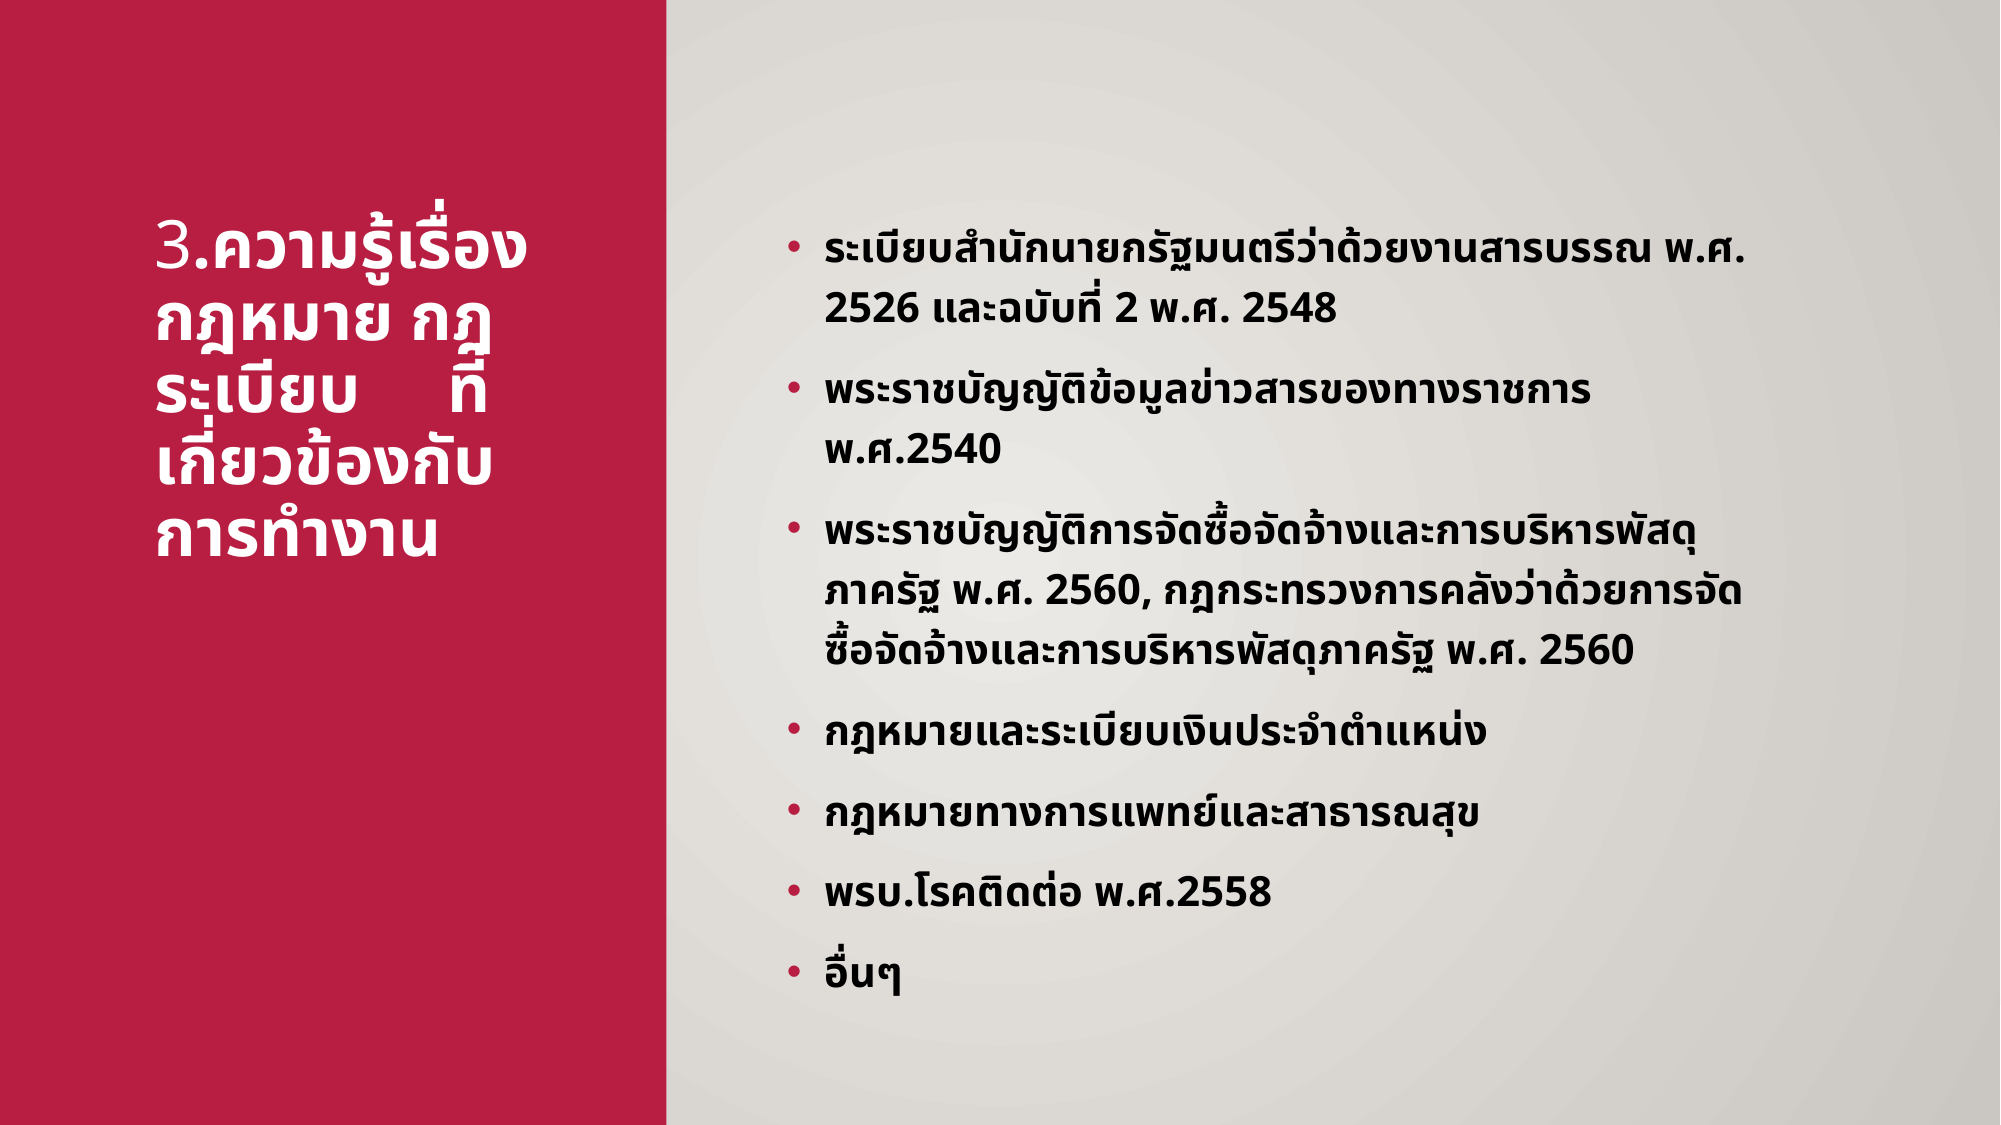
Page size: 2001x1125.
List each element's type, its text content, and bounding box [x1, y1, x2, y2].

text_box [668, 0, 2000, 1125]
title 3.ความรู้เรื่องกฎหมาย กฎระเบียบ ที่เกี่ยวข้องกับการทำงาน [139, 203, 587, 956]
list ระเบียบสำนักนายกรัฐมนตรีว่าด้วยงานสารบรรณ พ.ศ. 2526 และฉบับที่ 2 พ.ศ. 2548 พระราชบัญญัติข้อมูลข่าวสารของทางราชการ พ.ศ.2540 พระราชบัญญัติการจัดซื้อจัดจ้างและการบริหารพัสดุภาครัฐ พ.ศ. 2560, กฎกระทรวงการคลังว่าด้วยการจัดซื้อจัดจ้างและการบริหารพัสดุภาครัฐ พ.ศ. 2560 กฎหมายและระเบียบเงินประจำตำแหน่ง กฎหมายทางการแพทย์และสาธารณสุข พรบ.โรคติดต่อ พ.ศ.2558 อื่นๆ [771, 203, 1762, 1010]
text_box [0, 0, 668, 1125]
